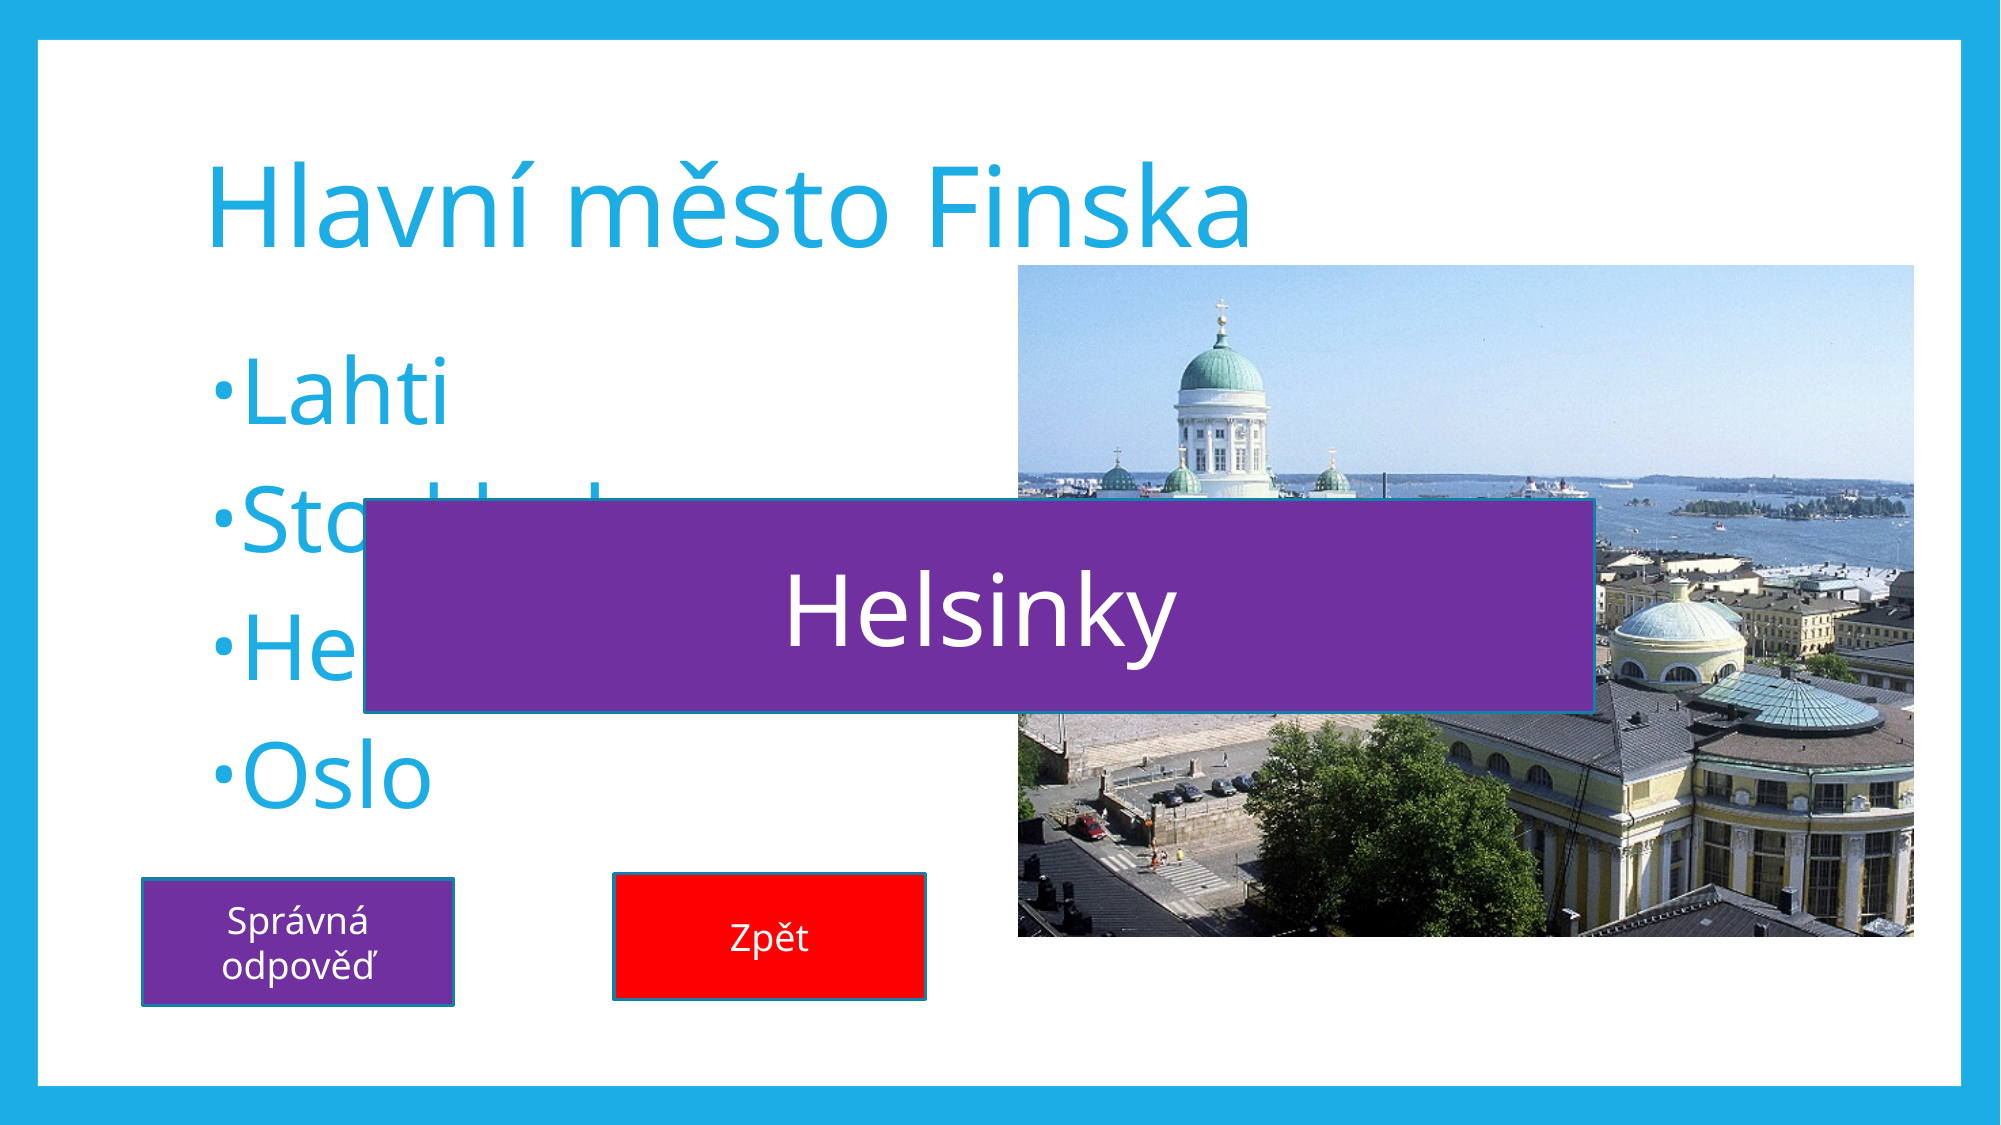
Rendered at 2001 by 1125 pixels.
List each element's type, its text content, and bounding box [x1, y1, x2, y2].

list Lahti Stockholm Helsinky Oslo [187, 337, 1808, 1000]
text_box Zpět [612, 872, 927, 1001]
text_box Správná odpověď [141, 877, 455, 1007]
picture [1017, 265, 1914, 938]
text_box Helsinky [363, 498, 1012, 714]
title Hlavní město Finska [187, 99, 1808, 323]
